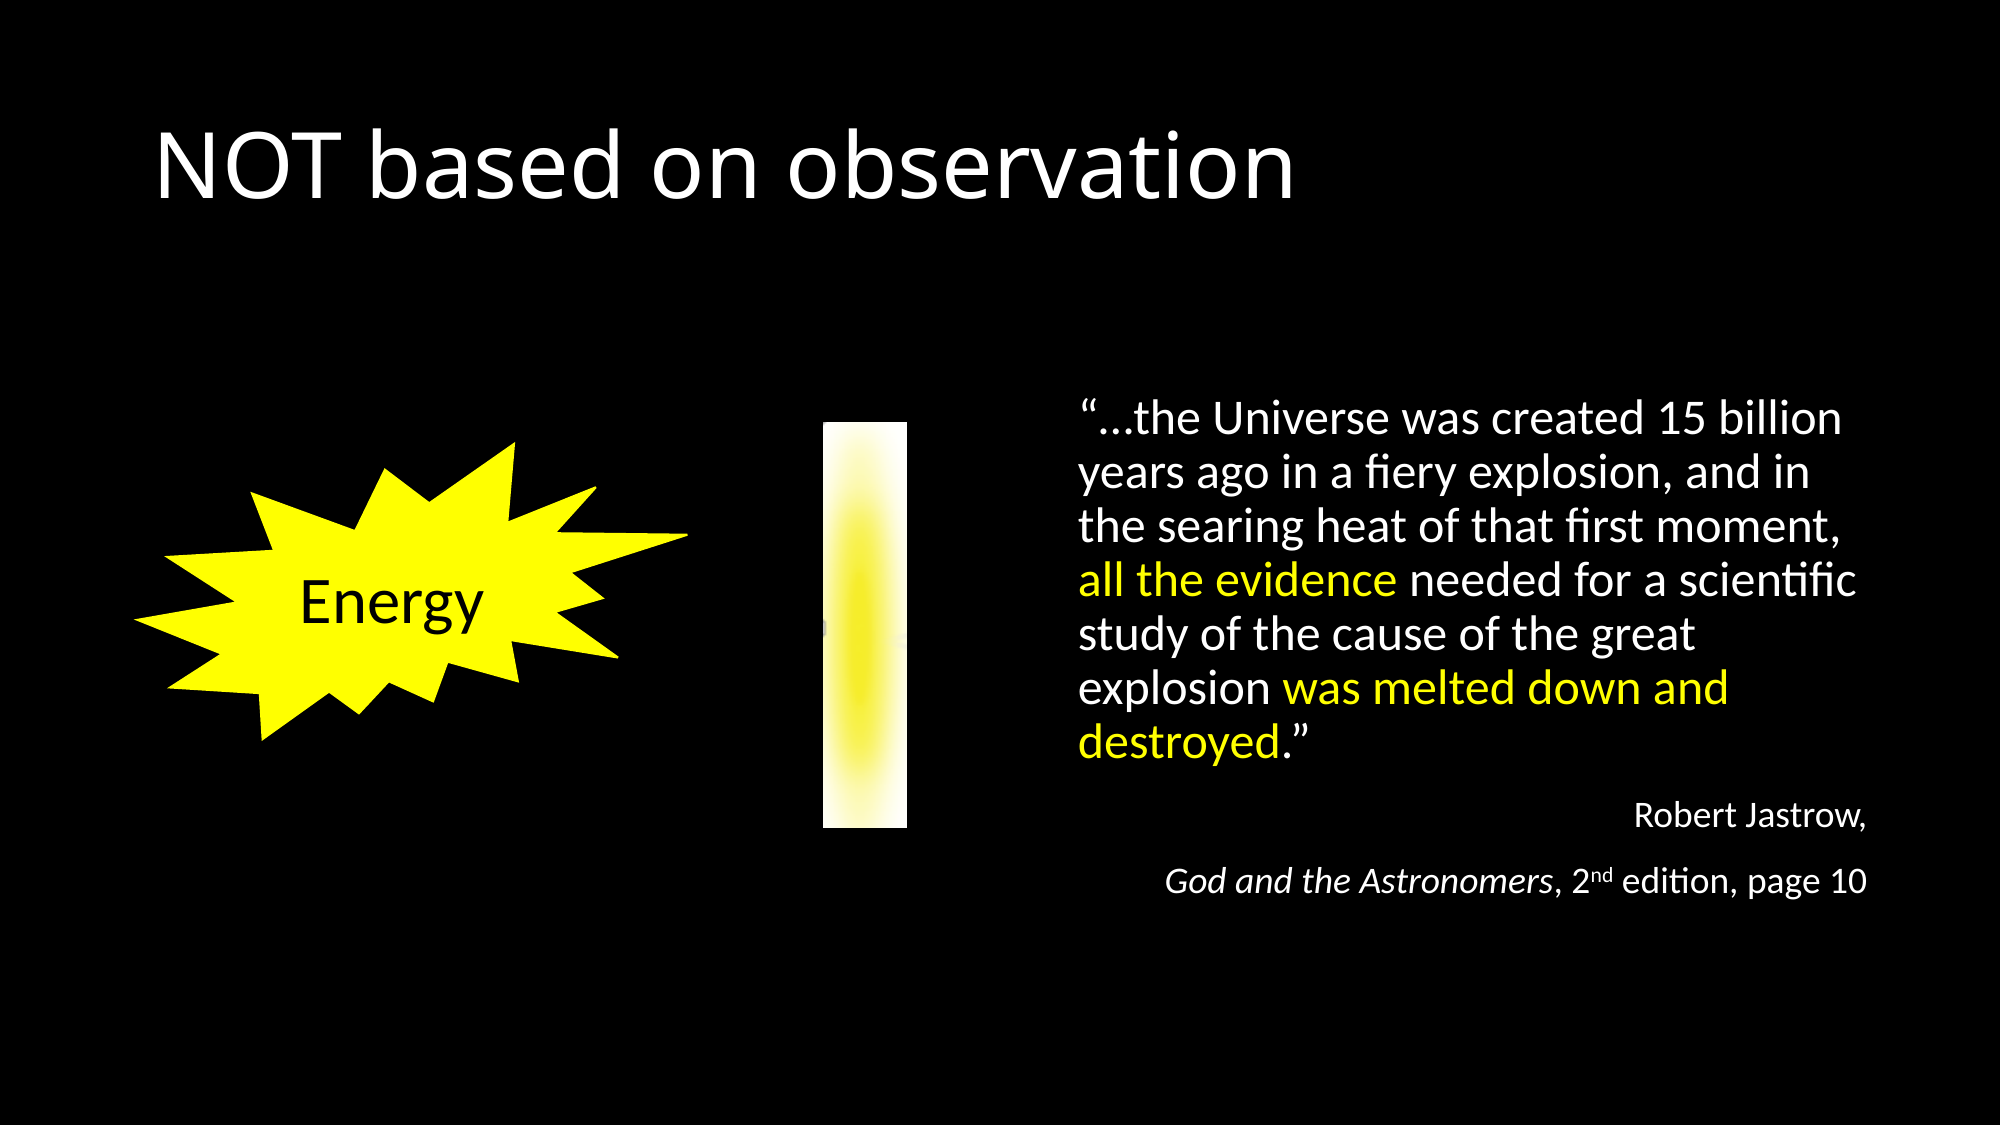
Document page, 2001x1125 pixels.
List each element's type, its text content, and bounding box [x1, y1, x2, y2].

text_box Energy [133, 441, 688, 742]
picture [823, 422, 907, 828]
list “…the Universe was created 15 billion years ago in a fiery explosion, and in the searing heat of that first moment, all the evidence needed for a scientific study of the cause of the great explosion was melted down and destroyed.” Robert Jastrow, God and the Astronomers, 2nd edition, page 10 [1062, 383, 1883, 913]
title NOT based on observation [137, 59, 1863, 278]
